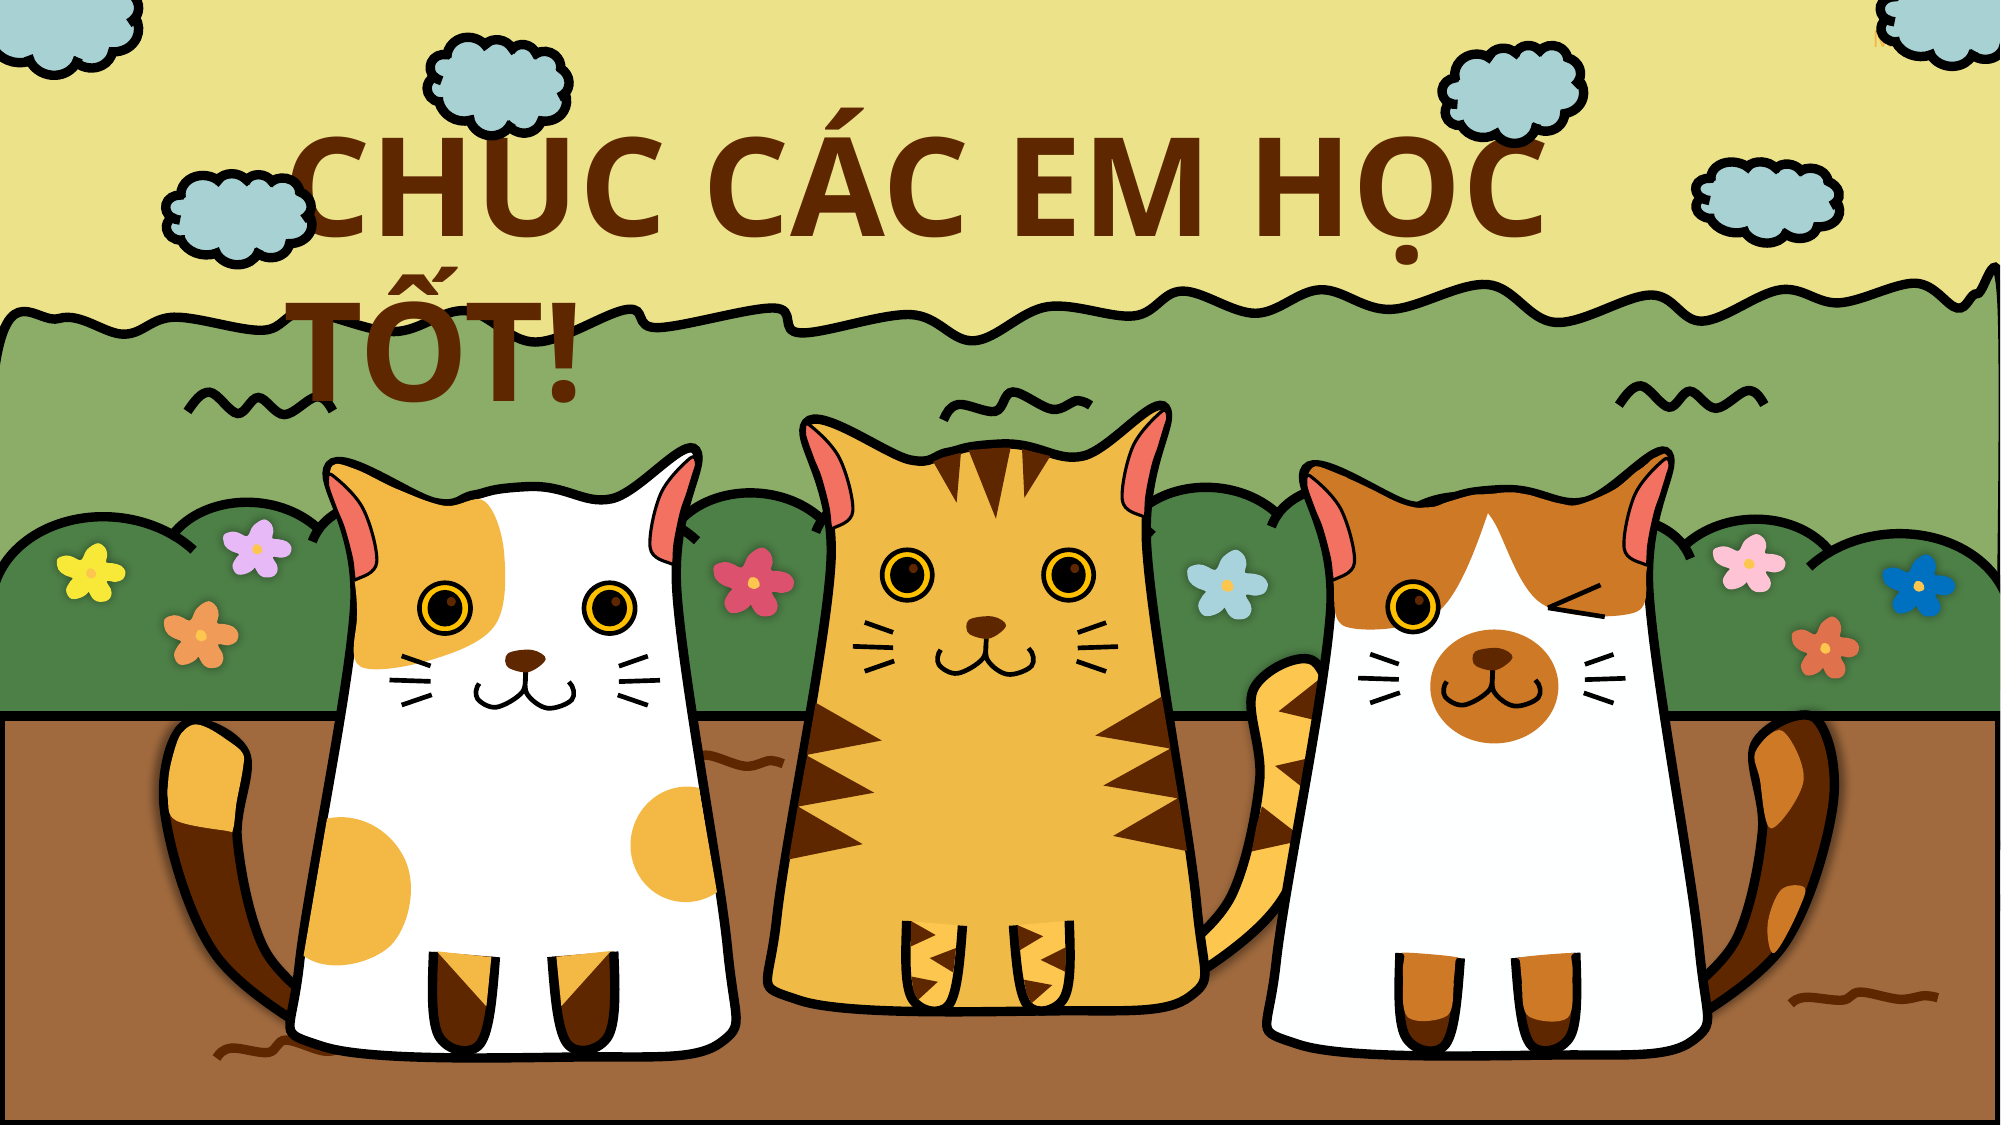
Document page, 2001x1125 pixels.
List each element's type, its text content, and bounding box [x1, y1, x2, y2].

text_box [0, 0, 140, 77]
text_box [426, 36, 571, 137]
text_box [163, 447, 743, 1058]
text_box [1266, 451, 1835, 1056]
text_box [1694, 160, 1841, 245]
text_box [1441, 44, 1585, 145]
text_box [1879, 0, 2000, 68]
text_box CHÚC CÁC EM HỌC TỐT! [268, 91, 1881, 437]
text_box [767, 405, 1333, 1012]
text_box [164, 172, 313, 266]
